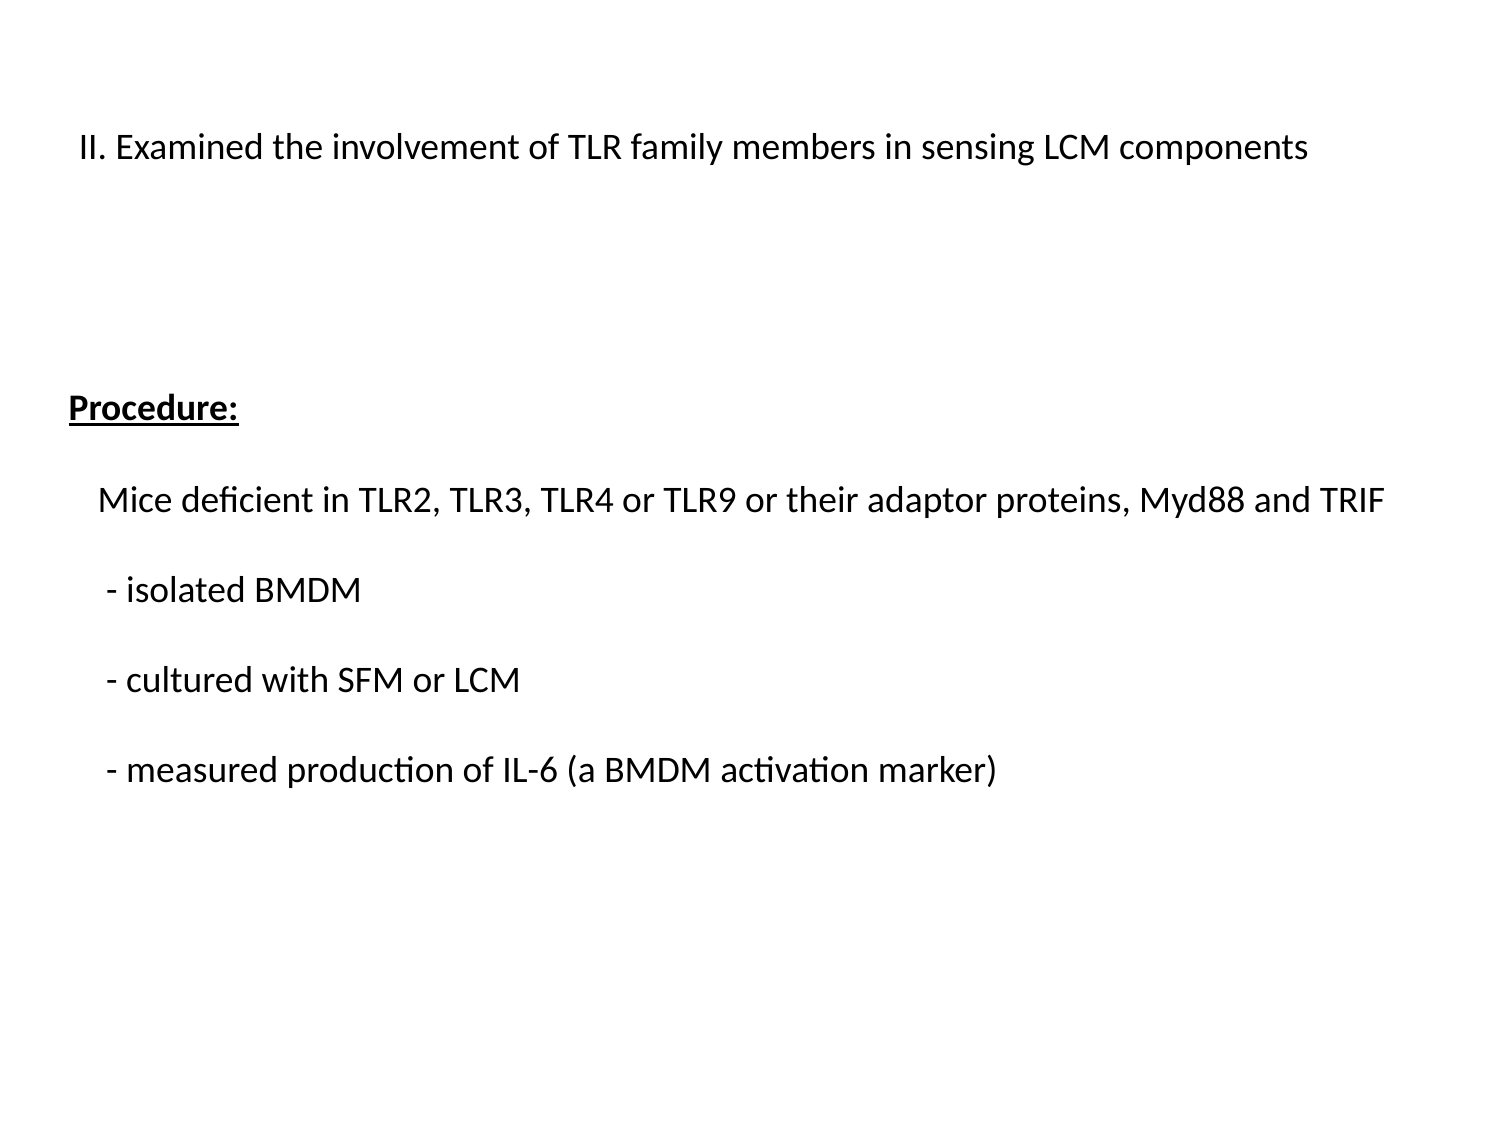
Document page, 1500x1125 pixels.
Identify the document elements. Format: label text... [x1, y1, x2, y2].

text_box Procedure: [53, 375, 254, 436]
text_box II. Examined the involvement of TLR family members in sensing LCM components [64, 115, 1340, 175]
text_box Mice deficient in TLR2, TLR3, TLR4 or TLR9 or their adaptor proteins, Myd88 and TRIF - isolated BMDM - cultured with SFM or LCM - measured production of IL-6 (a BMDM activation marker) [82, 467, 1402, 798]
